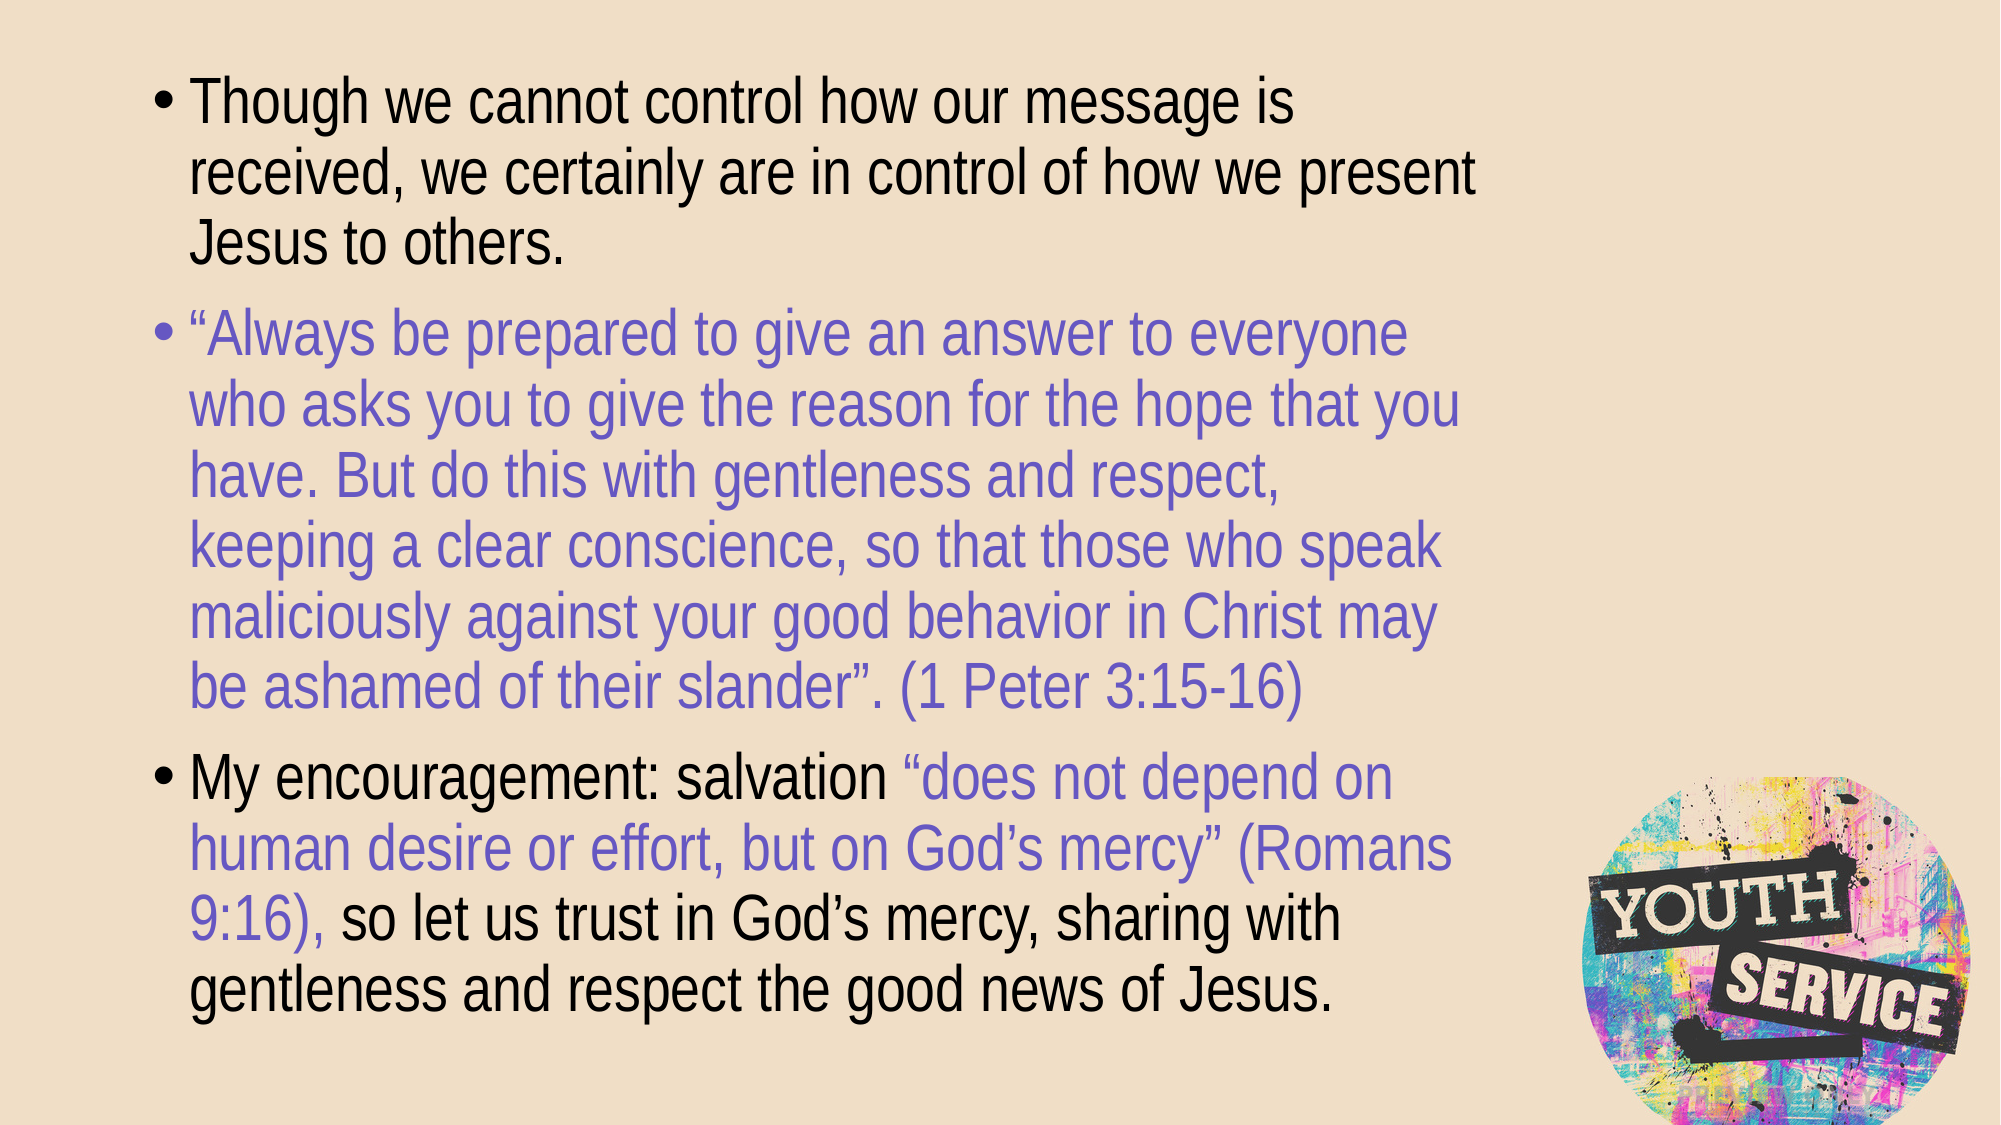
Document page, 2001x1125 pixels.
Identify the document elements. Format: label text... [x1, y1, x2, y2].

picture [1452, 777, 2001, 1125]
list Though we cannot control how our message is received, we certainly are in control of how we present Jesus to others. “Always be prepared to give an answer to everyone who asks you to give the reason for the hope that you have. But do this with gentleness and respect, keeping a clear conscience, so that those who speak maliciously against your good behavior in Christ may be ashamed of their slander”. (1 Peter 3:15-16) My encouragement: salvation “does not depend on human desire or effort, but on God’s mercy” (Romans 9:16), so let us trust in God’s mercy, sharing with gentleness and respect the good news of Jesus. [137, 59, 1500, 1093]
